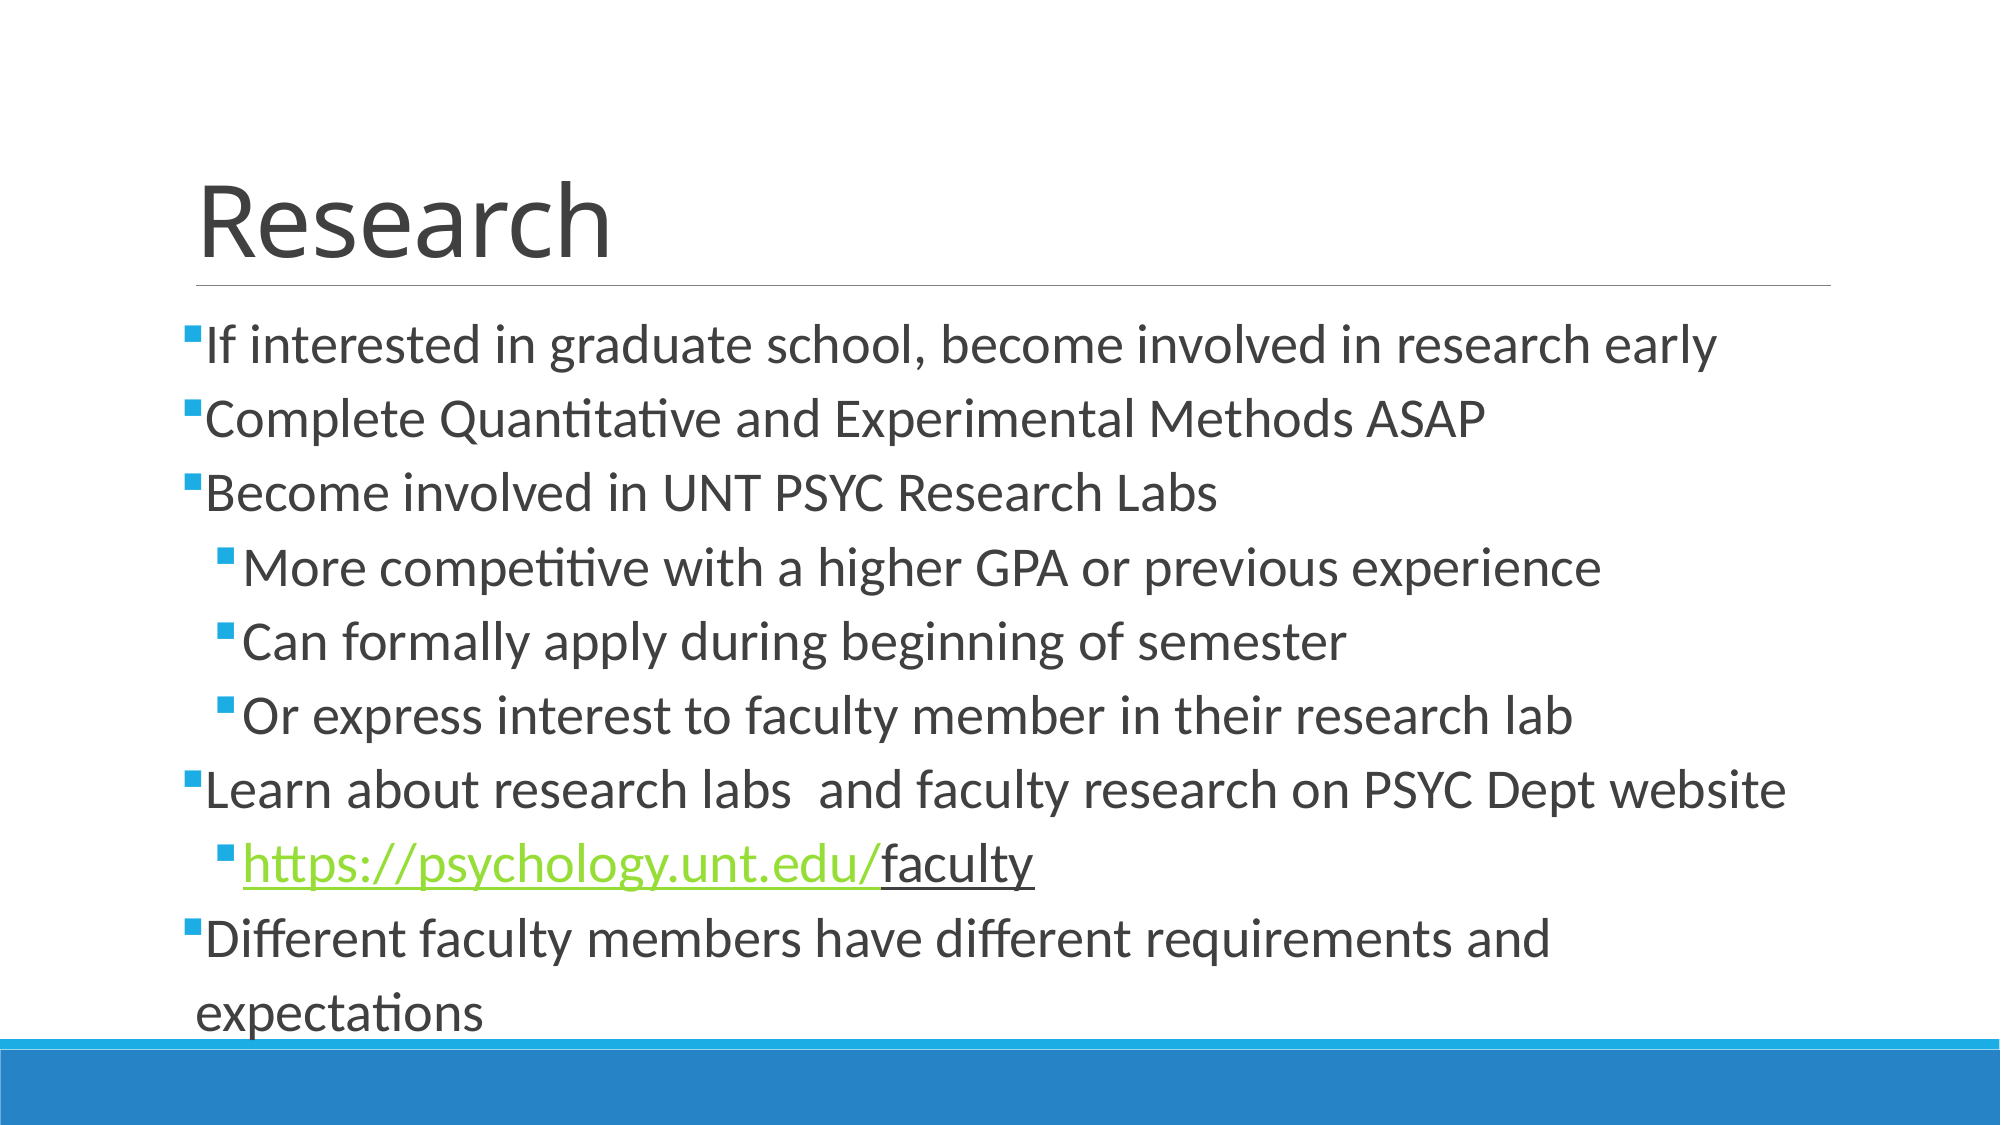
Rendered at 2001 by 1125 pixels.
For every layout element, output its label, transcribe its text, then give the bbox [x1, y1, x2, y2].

title Research [180, 47, 1830, 285]
list If interested in graduate school, become involved in research early Complete Quantitative and Experimental Methods ASAP Become involved in UNT PSYC Research Labs More competitive with a higher GPA or previous experience Can formally apply during beginning of semester Or express interest to faculty member in their research lab Learn about research labs and faculty research on PSYC Dept website https://psychology.unt.edu/faculty Different faculty members have different requirements and expectations [180, 292, 1830, 1050]
